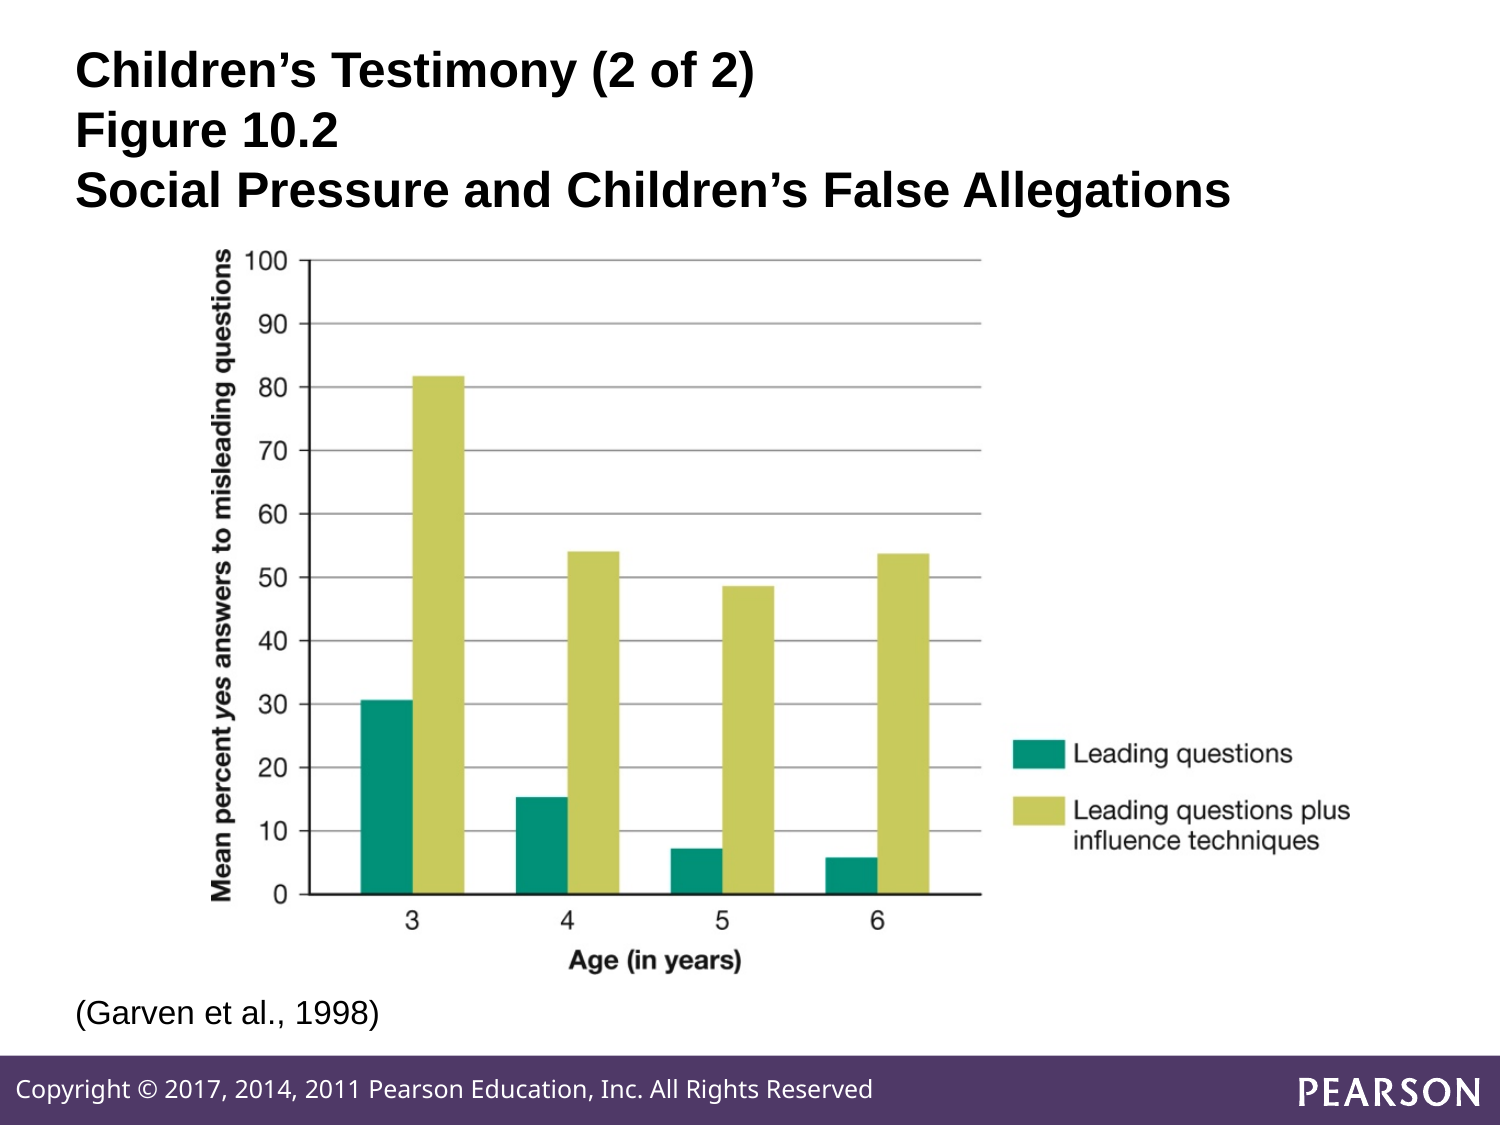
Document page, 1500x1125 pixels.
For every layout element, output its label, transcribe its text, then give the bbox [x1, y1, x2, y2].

list (Garven et al., 1998) [75, 880, 1425, 1031]
picture [211, 249, 1351, 976]
title Children’s Testimony (2 of 2) Figure 10.2 Social Pressure and Children’s False Allegations [75, 37, 1425, 213]
